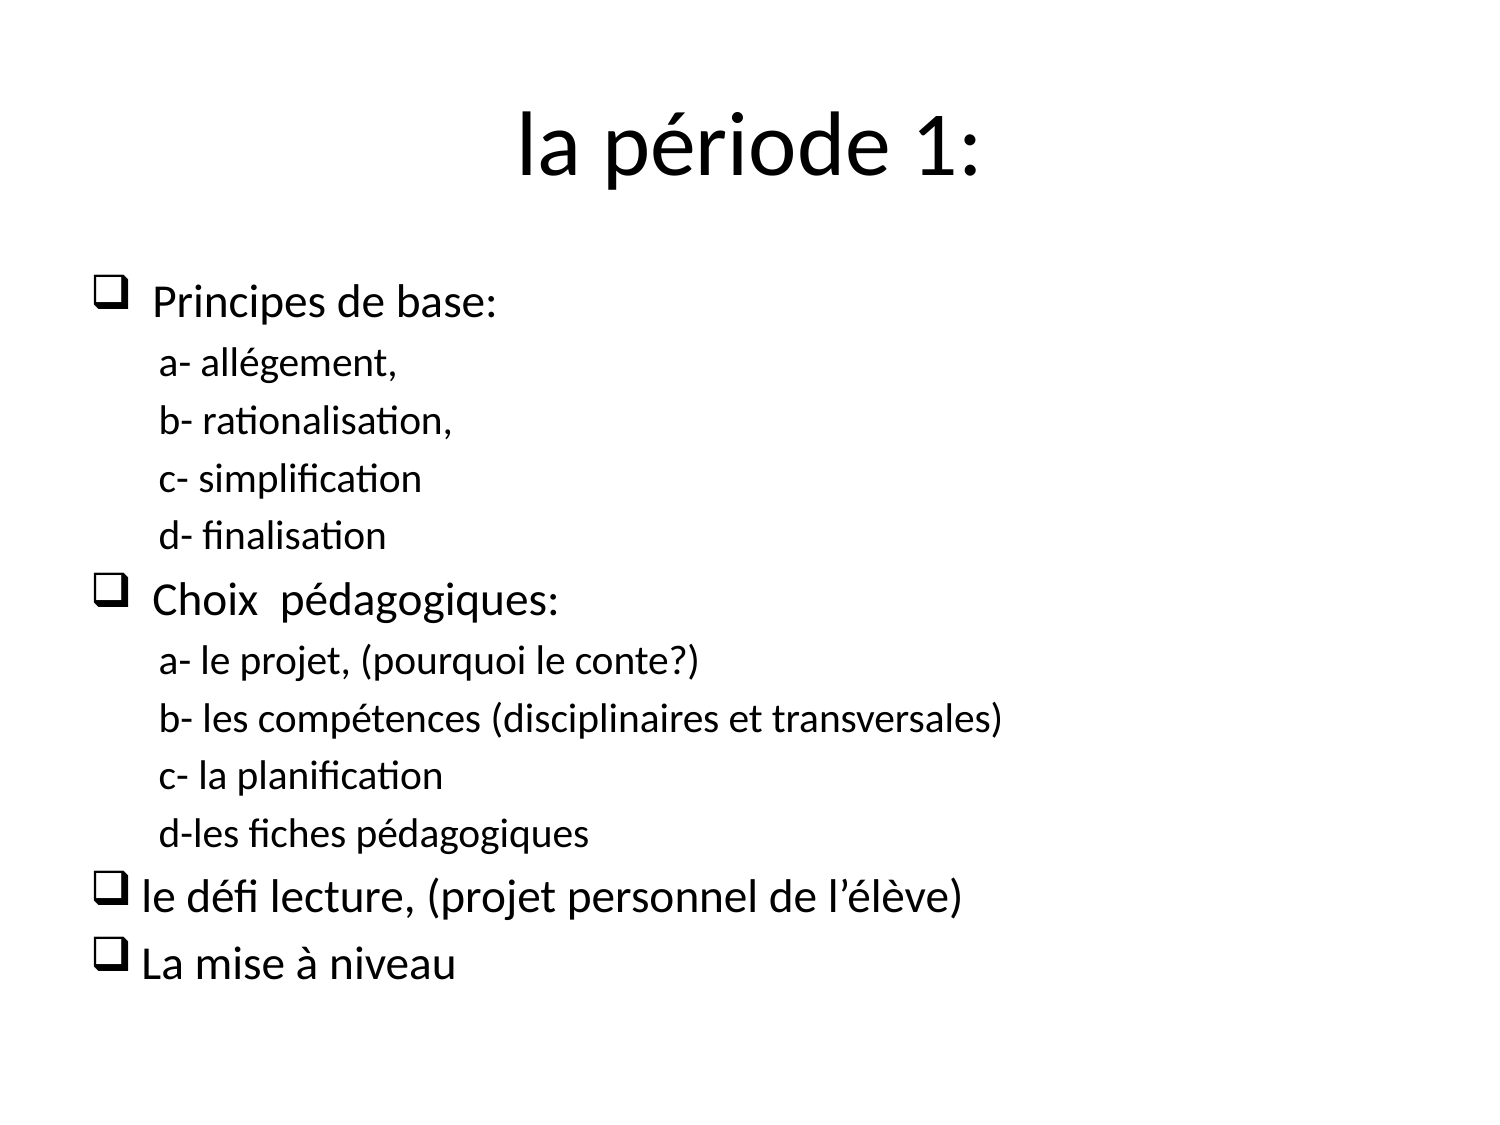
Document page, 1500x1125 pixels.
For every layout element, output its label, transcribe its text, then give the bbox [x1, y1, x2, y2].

list Principes de base: a- allégement, b- rationalisation, c- simplification d- finalisation Choix pédagogiques: a- le projet, (pourquoi le conte?) b- les compétences (disciplinaires et transversales) c- la planification d-les fiches pédagogiques le défi lecture, (projet personnel de l’élève) La mise à niveau [75, 262, 1425, 1005]
title la période 1: [75, 45, 1425, 233]
